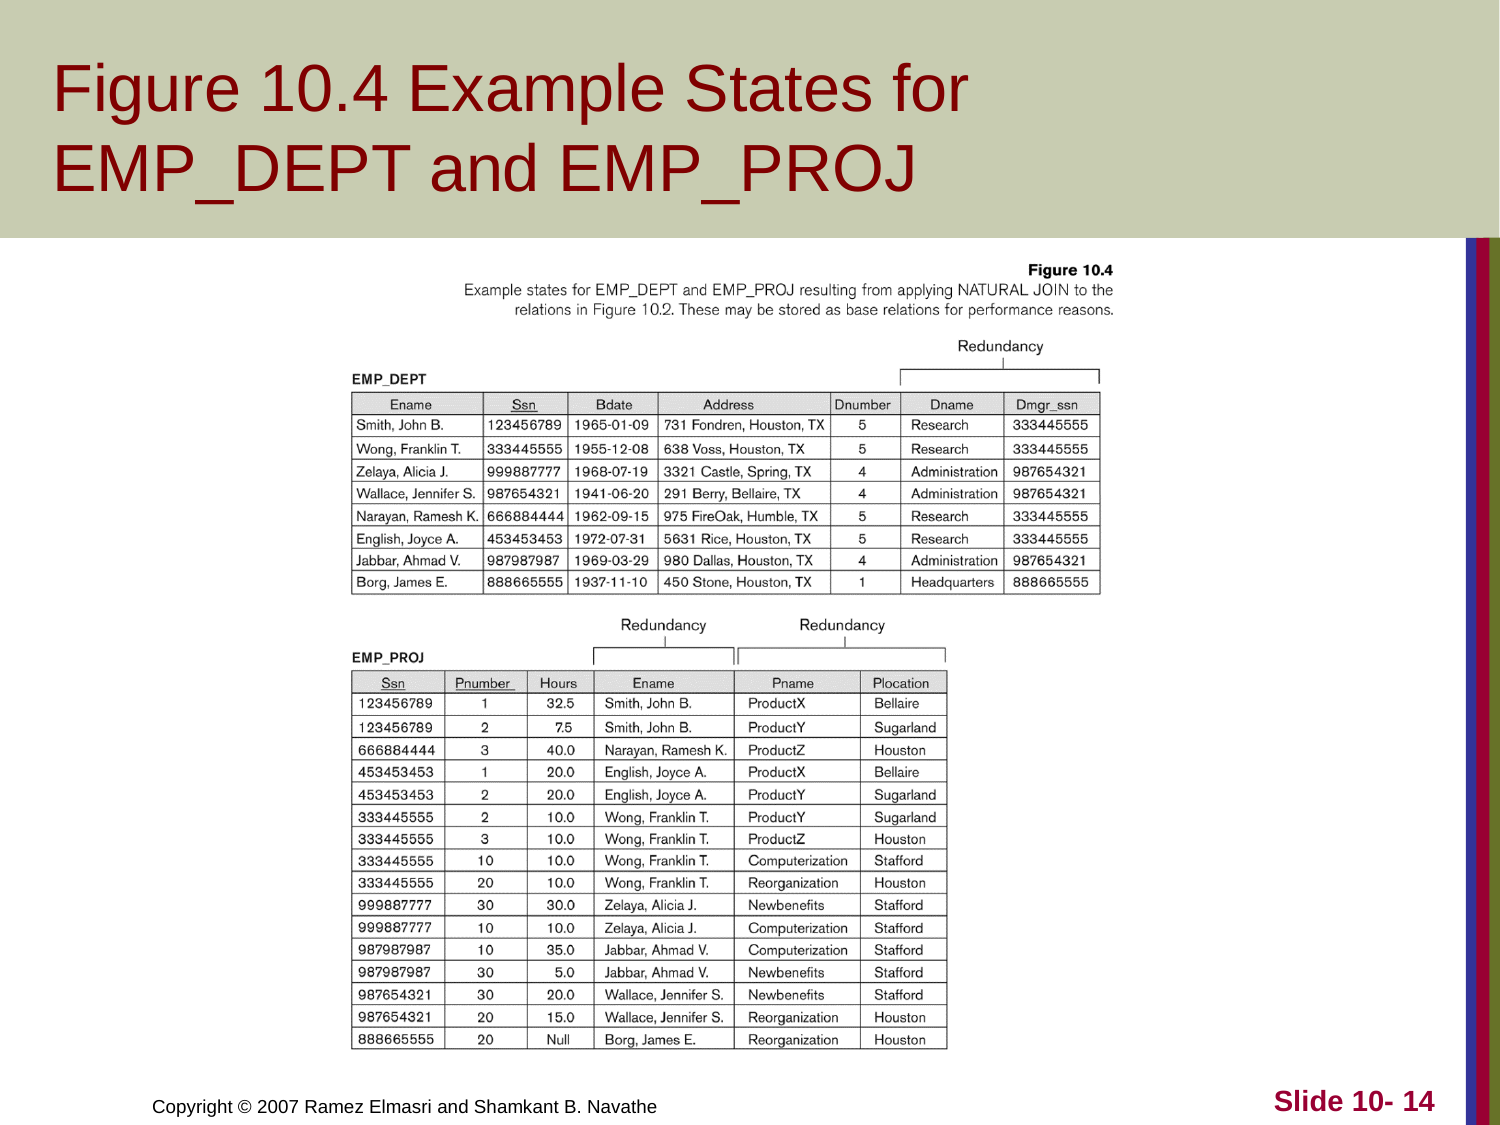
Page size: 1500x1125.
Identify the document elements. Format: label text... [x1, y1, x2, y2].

title Figure 10.4 Example States for EMP_DEPT and EMP_PROJ [37, 49, 1317, 213]
slide_number Slide 10- 14 [1137, 1050, 1450, 1125]
picture [349, 263, 1113, 1050]
